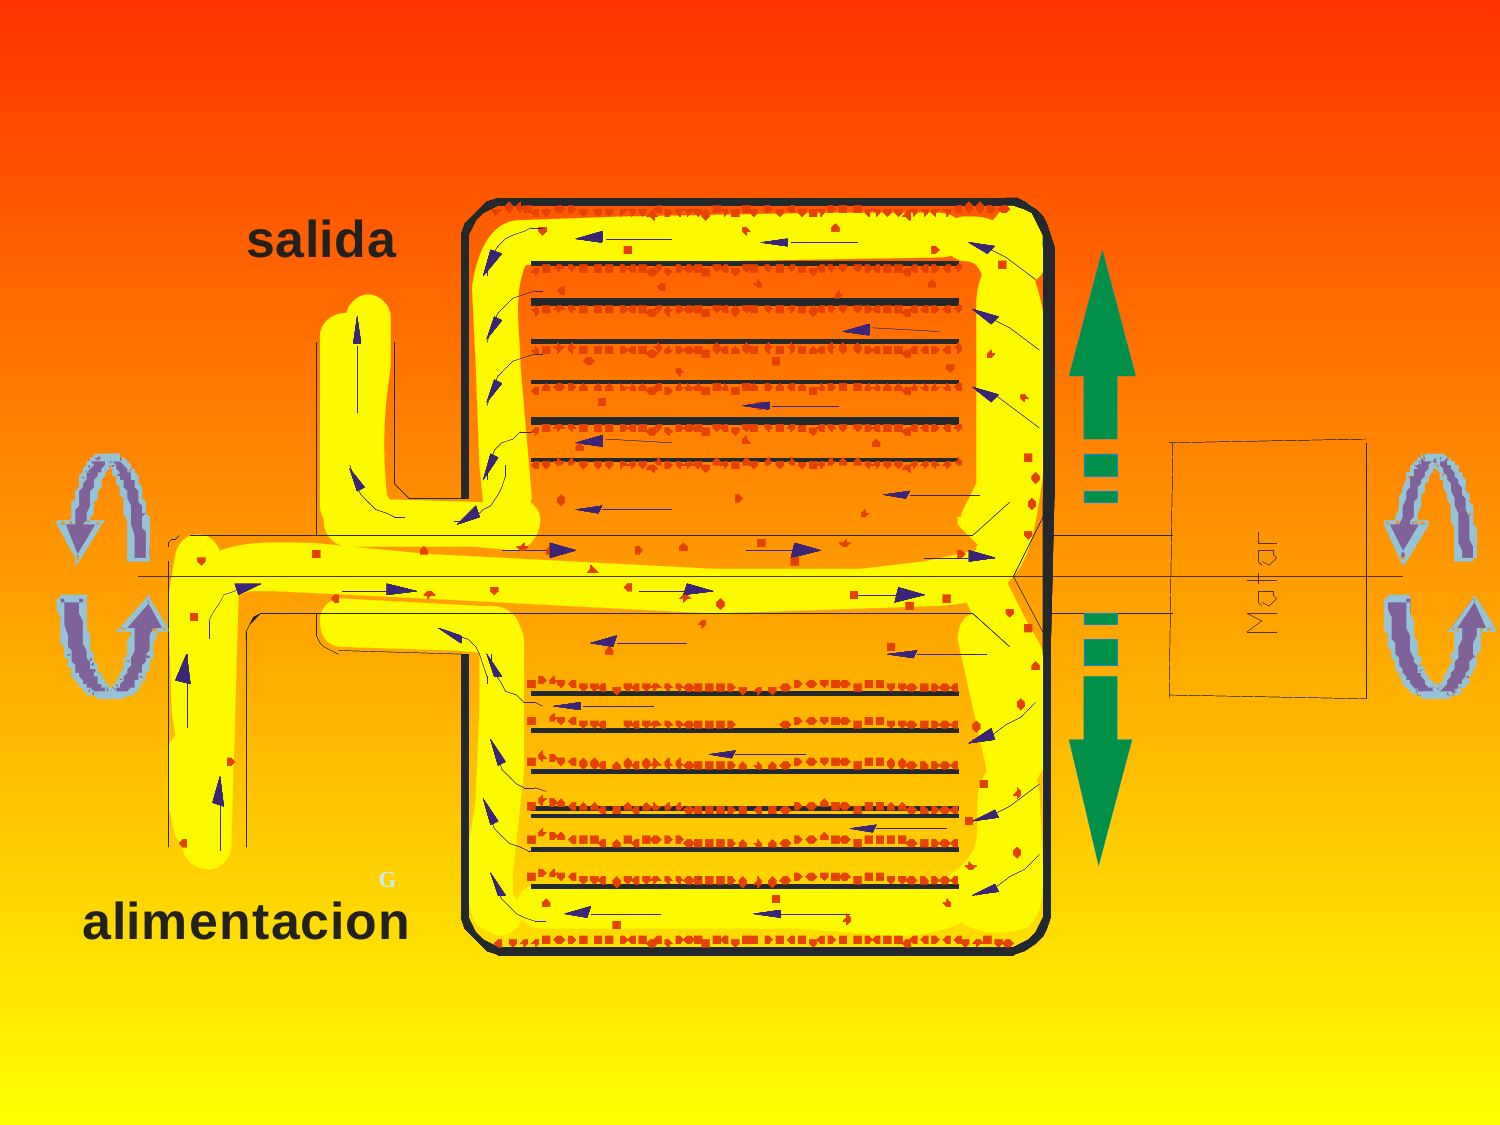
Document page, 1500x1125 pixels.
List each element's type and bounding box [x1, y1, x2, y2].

text_box [52, 194, 1500, 960]
